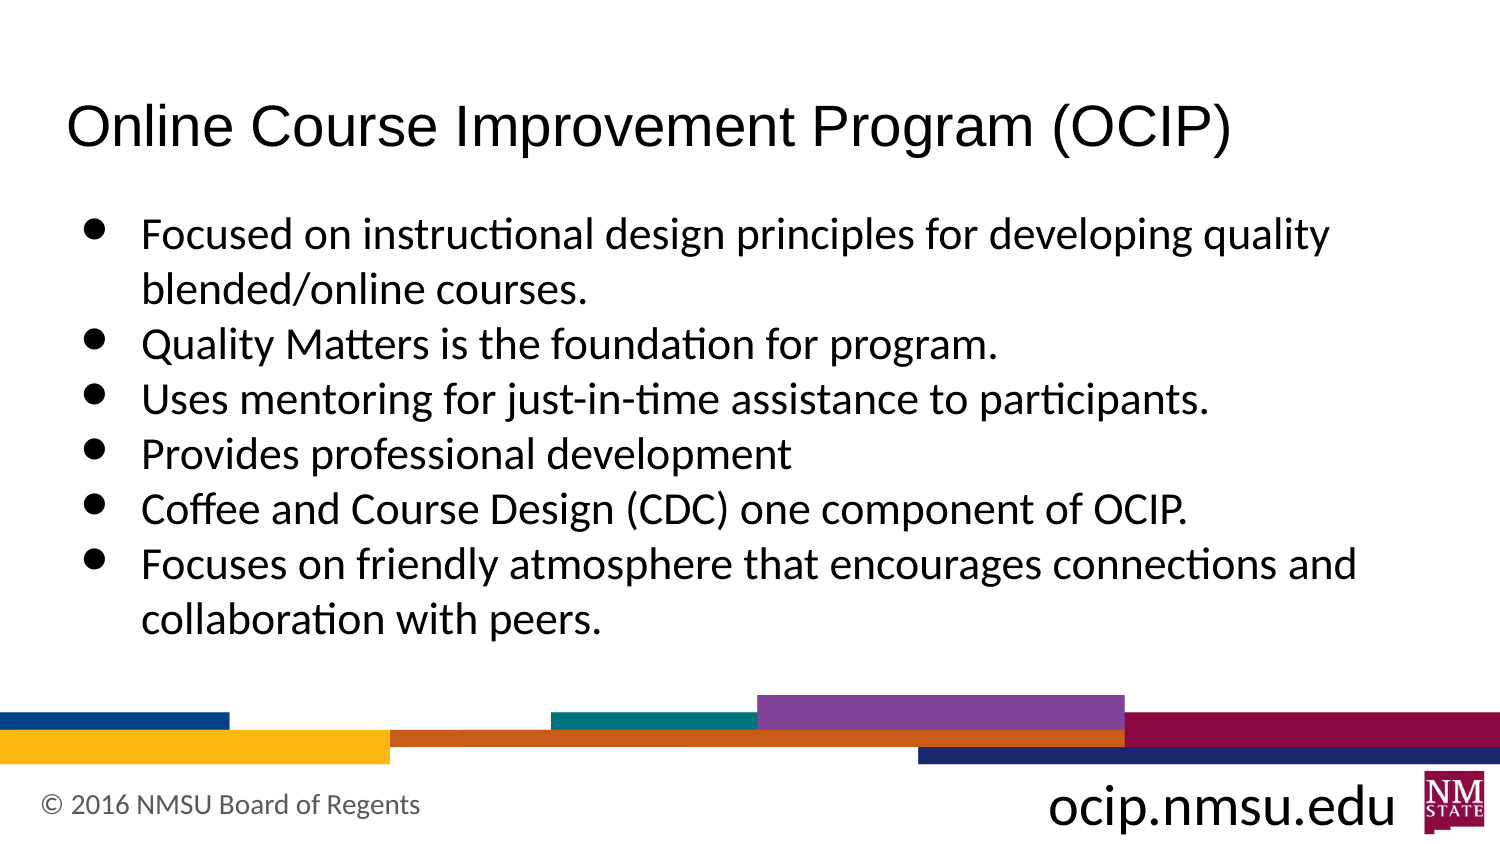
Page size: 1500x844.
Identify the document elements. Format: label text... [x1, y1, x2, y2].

title Online Course Improvement Program (OCIP) [51, 72, 1449, 167]
picture [0, 693, 1500, 838]
list Focused on instructional design principles for developing quality blended/online courses. Quality Matters is the foundation for program. Uses mentoring for just-in-time assistance to participants. Provides professional development Coffee and Course Design (CDC) one component of OCIP. Focuses on friendly atmosphere that encourages connections and collaboration with peers. [51, 189, 1449, 750]
